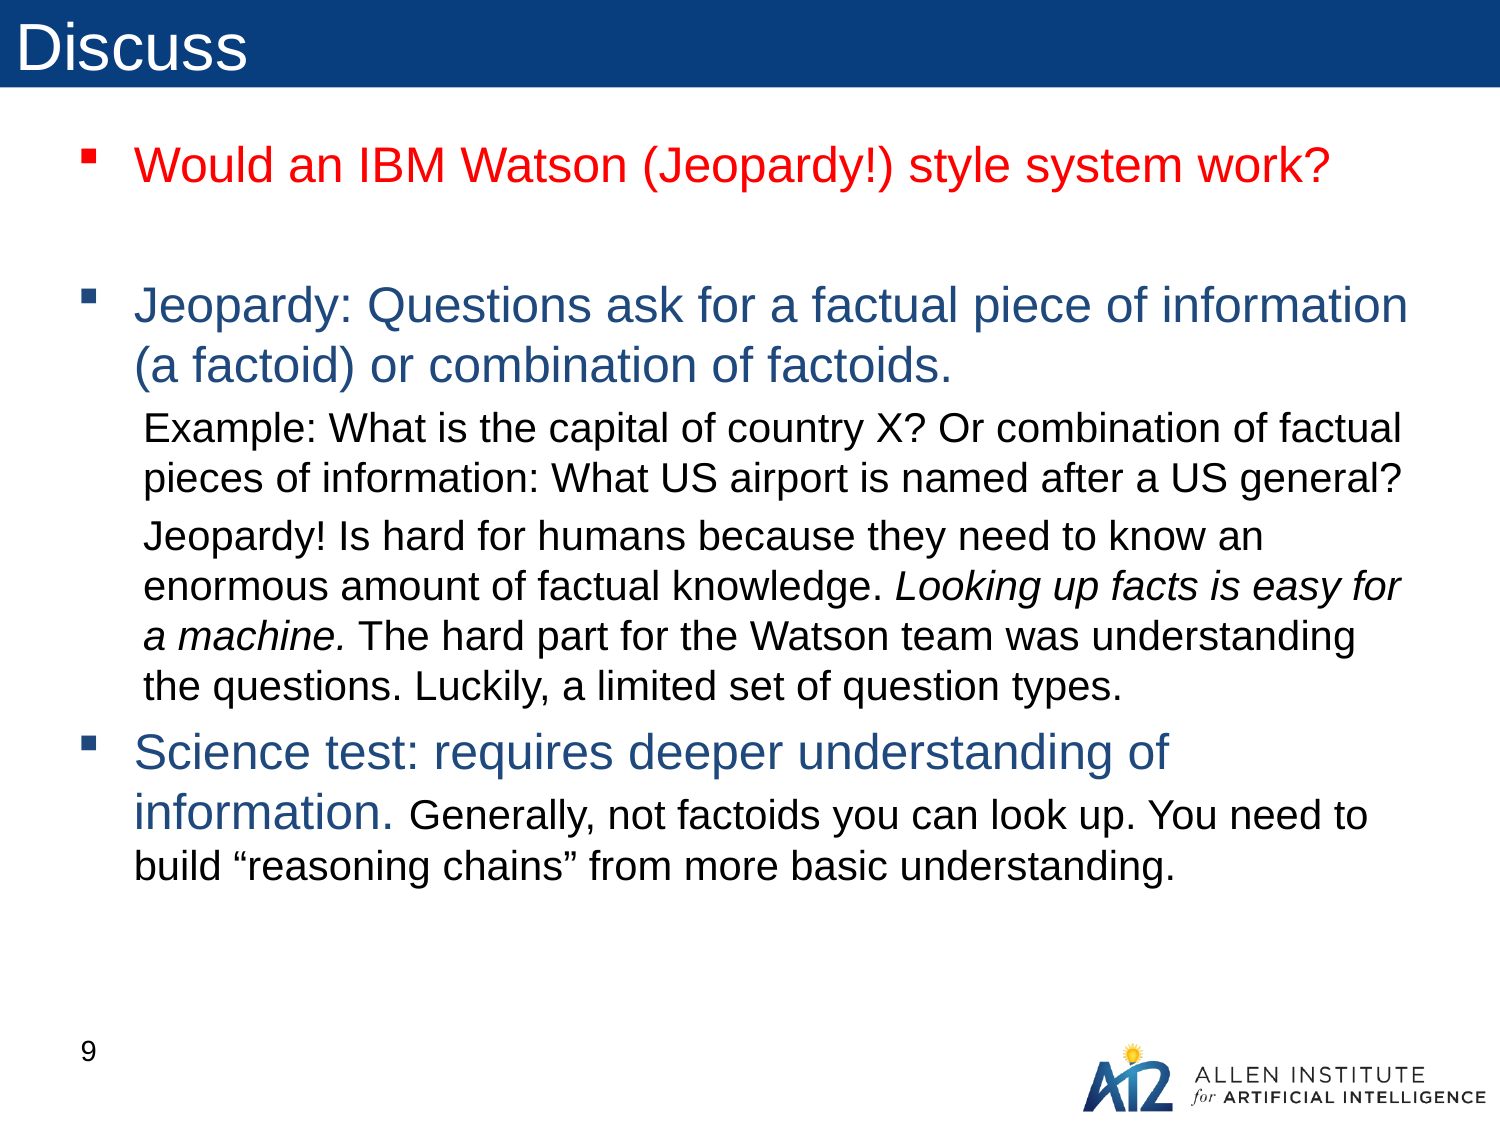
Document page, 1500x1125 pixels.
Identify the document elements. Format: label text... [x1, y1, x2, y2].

list Would an IBM Watson (Jeopardy!) style system work? Jeopardy: Questions ask for a factual piece of information (a factoid) or combination of factoids. Example: What is the capital of country X? Or combination of factual pieces of information: What US airport is named after a US general? Jeopardy! Is hard for humans because they need to know an enormous amount of factual knowledge. Looking up facts is easy for a machine. The hard part for the Watson team was understanding the questions. Luckily, a limited set of question types. Science test: requires deeper understanding of information. Generally, not factoids you can look up. You need to build “reasoning chains” from more basic understanding. [62, 124, 1438, 1038]
title Discuss [0, 0, 1500, 88]
slide_number 9 [65, 1024, 416, 1103]
picture [1076, 1038, 1500, 1120]
